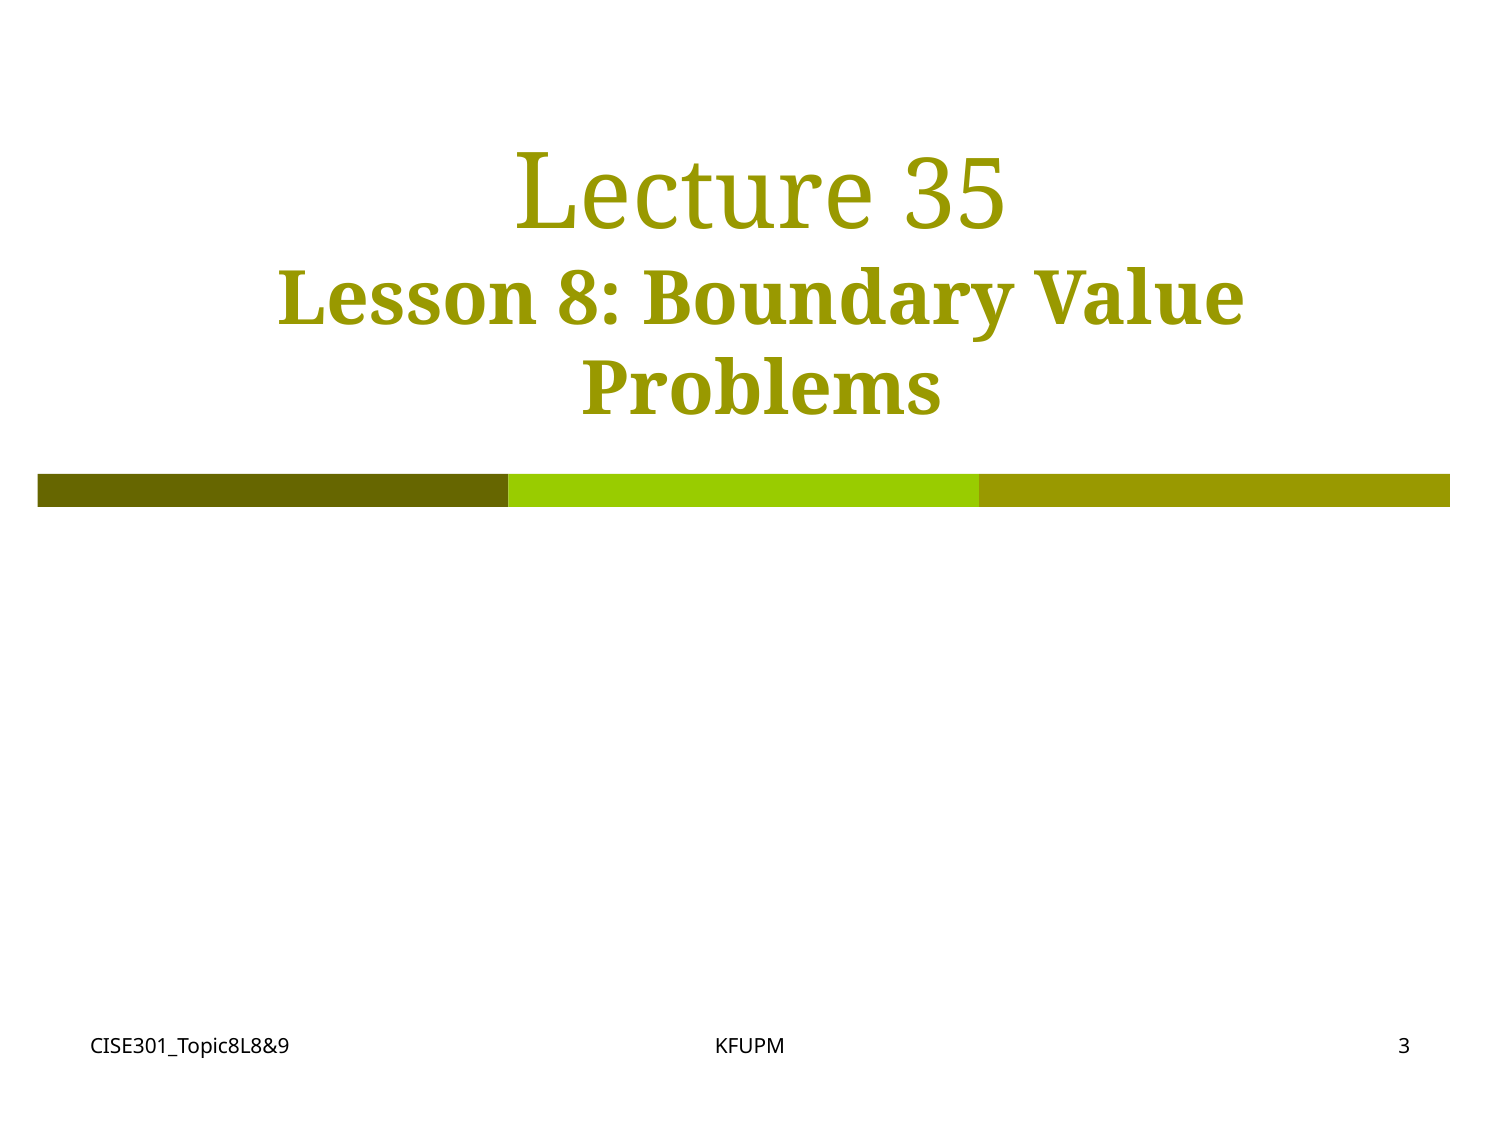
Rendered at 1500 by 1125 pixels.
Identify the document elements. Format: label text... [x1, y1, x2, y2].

slide_number CISE301_Topic8L8&9 [74, 1024, 426, 1101]
footer KFUPM [512, 1024, 988, 1101]
title Lecture 35 Lesson 8: Boundary Value Problems [112, 112, 1413, 438]
slide_number 3 [1074, 1024, 1426, 1101]
